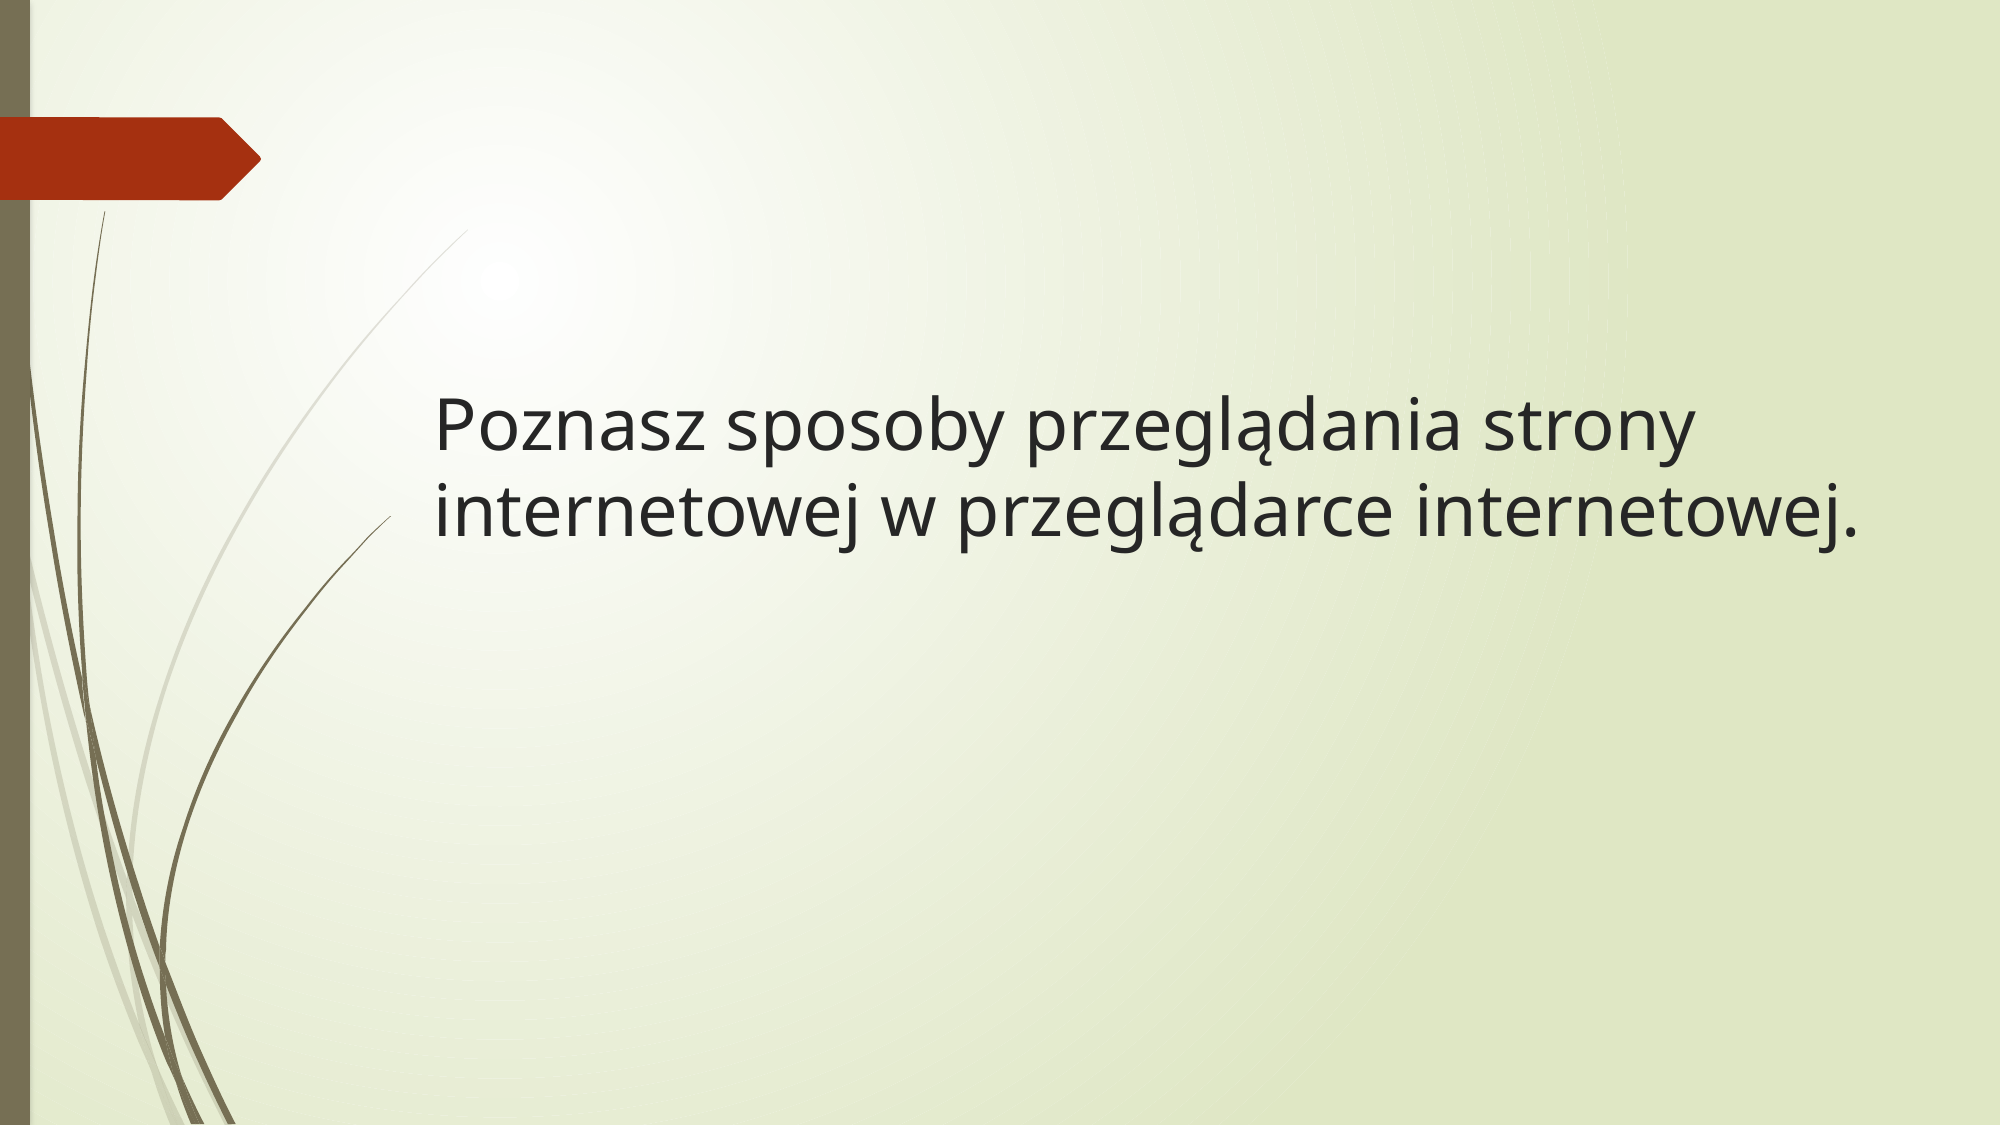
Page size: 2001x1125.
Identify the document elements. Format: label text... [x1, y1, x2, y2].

title Poznasz sposoby przeglądania strony internetowej w przeglądarce internetowej. [418, 370, 1881, 581]
